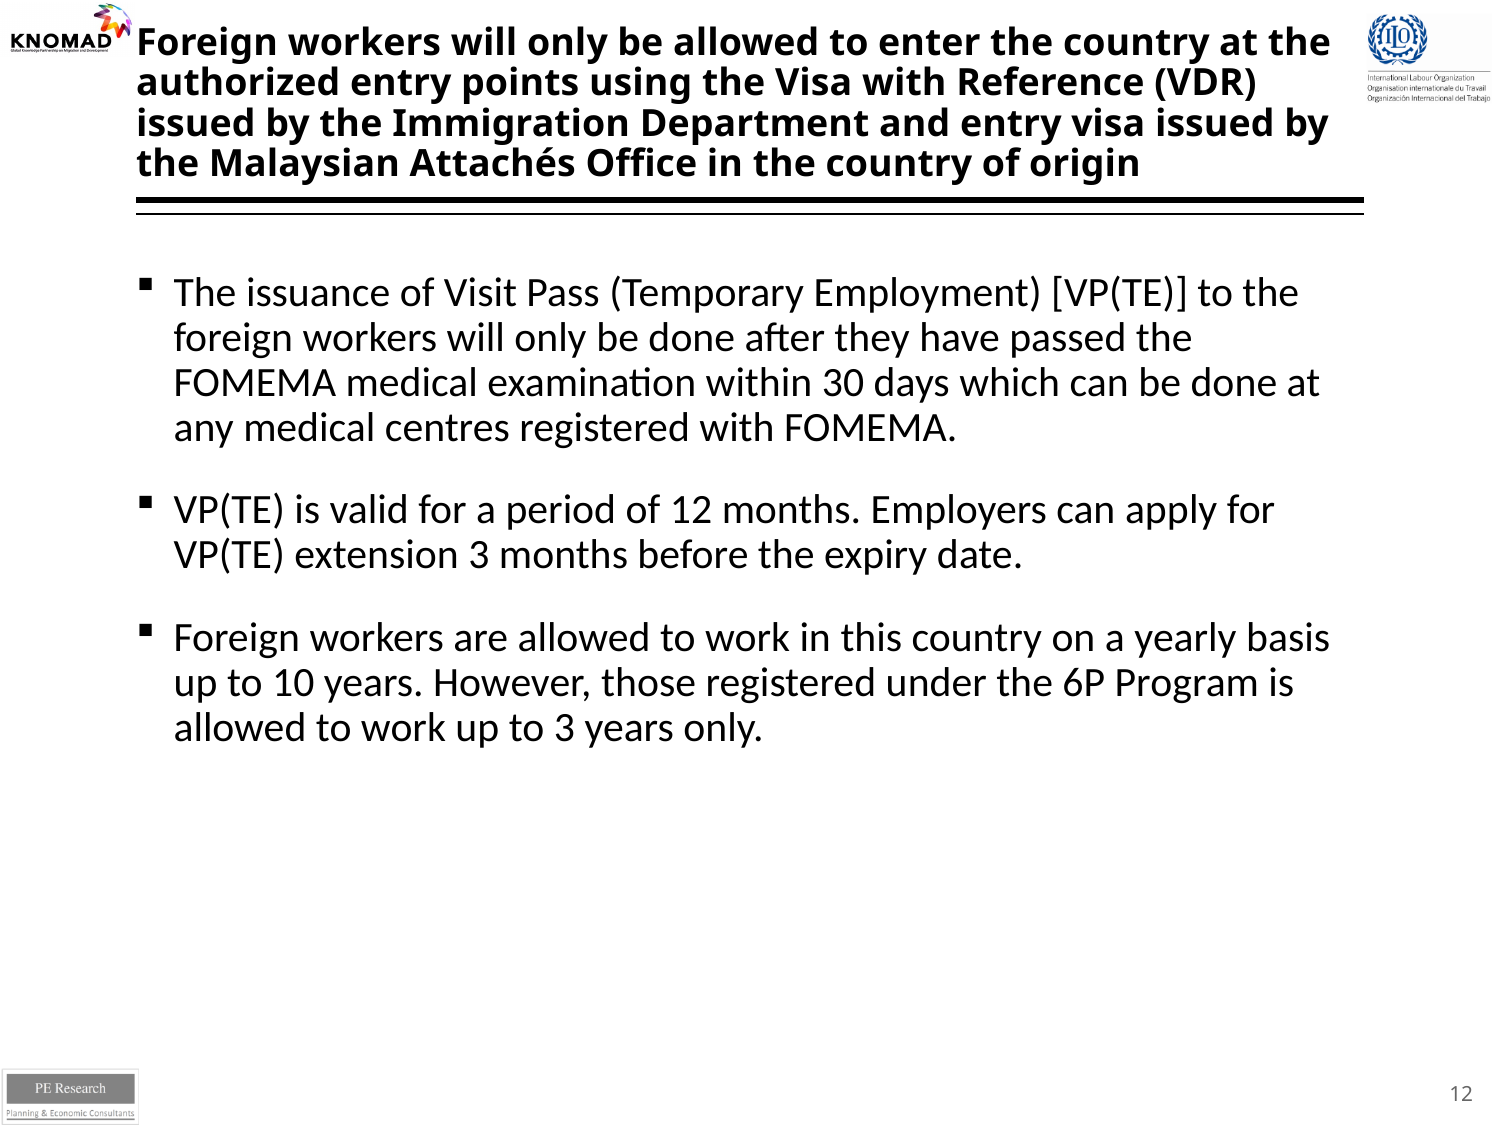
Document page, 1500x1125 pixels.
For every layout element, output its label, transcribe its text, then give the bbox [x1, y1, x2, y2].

slide_number 12 [1422, 1065, 1500, 1125]
picture [1364, 3, 1500, 105]
list The issuance of Visit Pass (Temporary Employment) [VP(TE)] to the foreign workers will only be done after they have passed the FOMEMA medical examination within 30 days which can be done at any medical centres registered with FOMEMA. VP(TE) is valid for a period of 12 months. Employers can apply for VP(TE) extension 3 months before the expiry date. Foreign workers are allowed to work in this country on a yearly basis up to 10 years. However, those registered under the 6P Program is allowed to work up to 3 years only. [135, 262, 1364, 1013]
picture [0, 2, 135, 57]
picture [1, 1068, 139, 1125]
title Foreign workers will only be allowed to enter the country at the authorized entry points using the Visa with Reference (VDR) issued by the Immigration Department and entry visa issued by the Malaysian Attachés Office in the country of origin [135, 12, 1347, 193]
